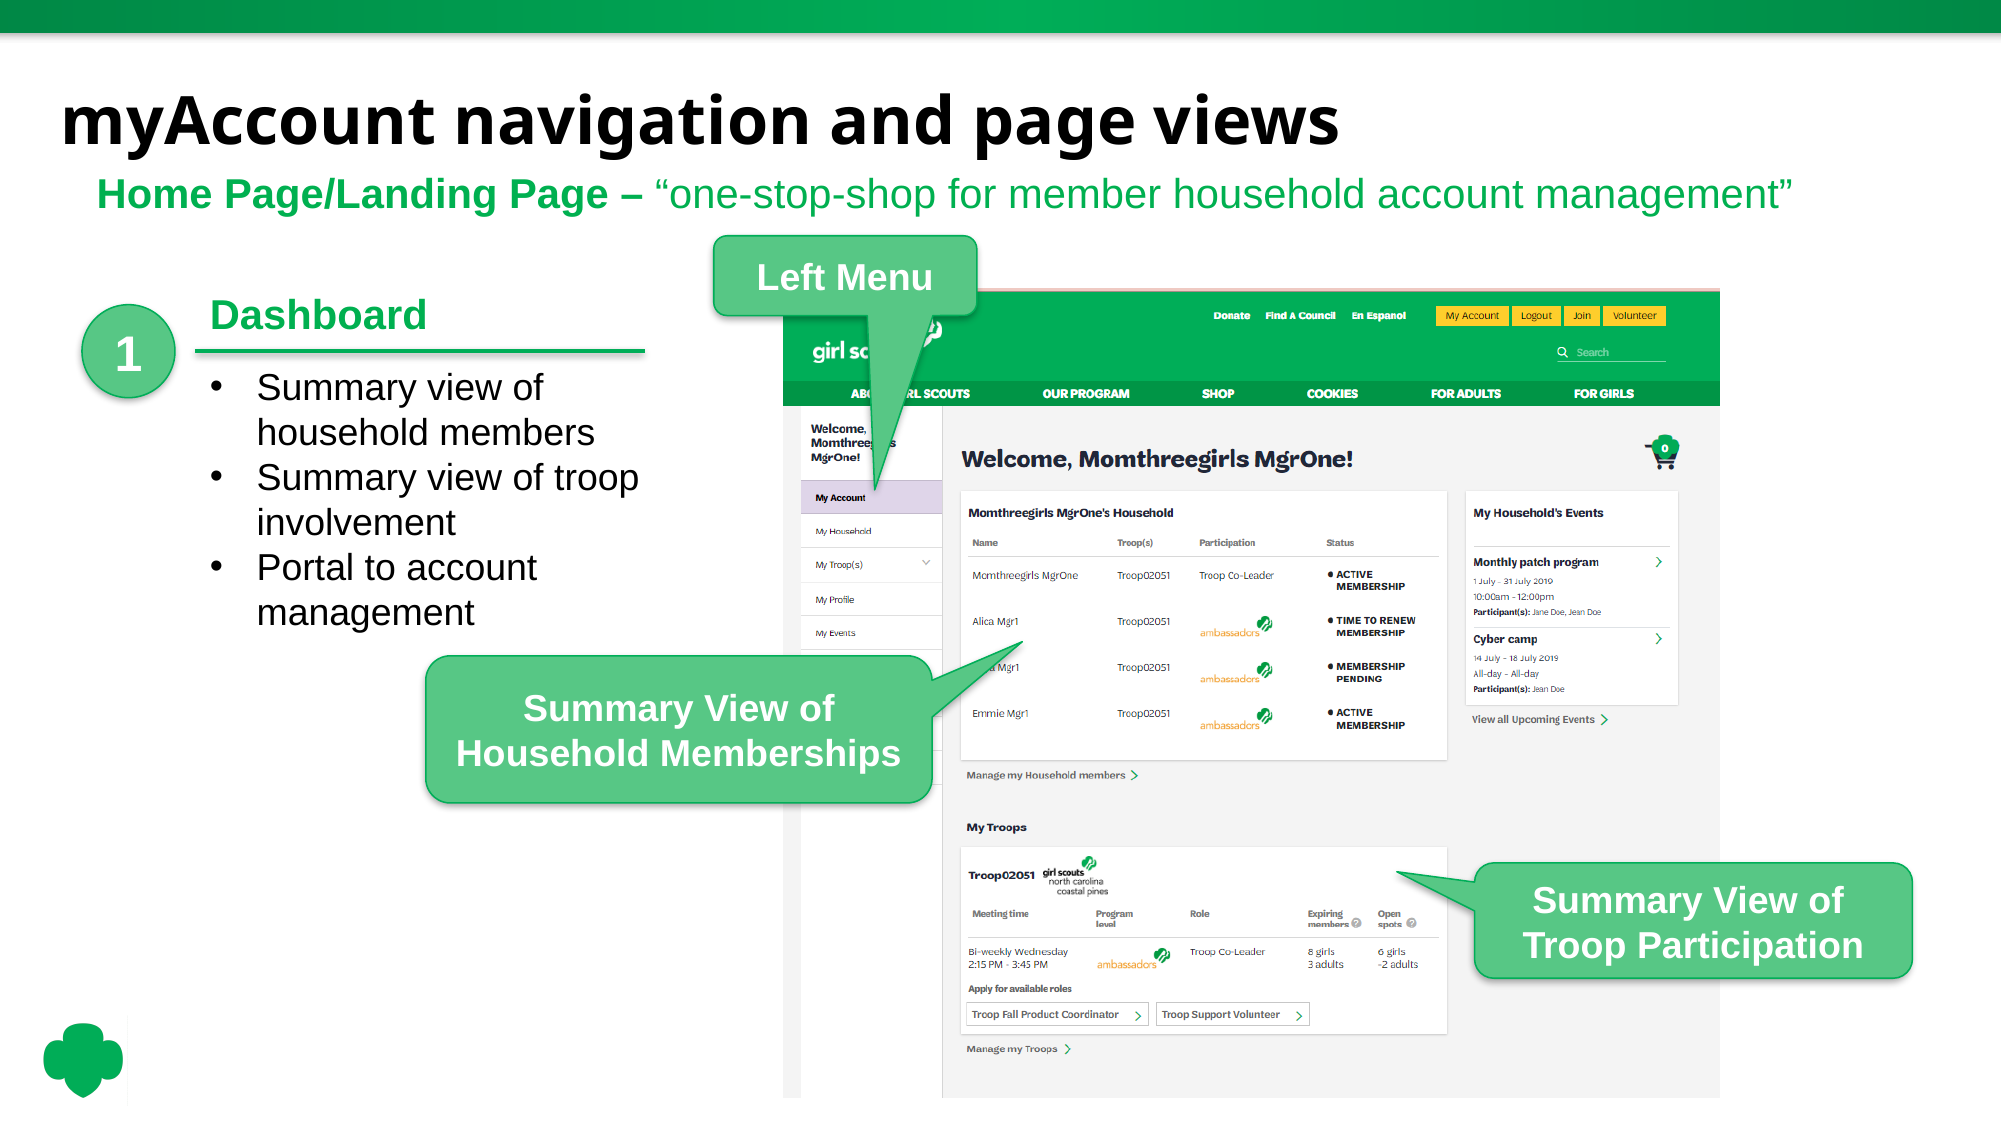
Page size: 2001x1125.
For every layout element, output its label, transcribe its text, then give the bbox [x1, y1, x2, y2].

text_box Left Menu [712, 234, 978, 317]
picture [782, 288, 1720, 1098]
text_box myAccount navigation and page views [60, 67, 1897, 168]
text_box Dashboard [195, 280, 702, 346]
picture [37, 1015, 128, 1106]
text_box Summary View of Troop Participation [1723, 862, 1914, 980]
text_box [81, 275, 777, 1072]
text_box 1 [81, 303, 176, 399]
text_box Home Page/Landing Page – “one-stop-shop for member household account management” [81, 159, 1940, 225]
text_box [982, 275, 1934, 1072]
text_box Summary view of household members Summary view of troop involvement Portal to account management [195, 355, 679, 641]
text_box Summary View of Household Memberships [425, 655, 777, 804]
